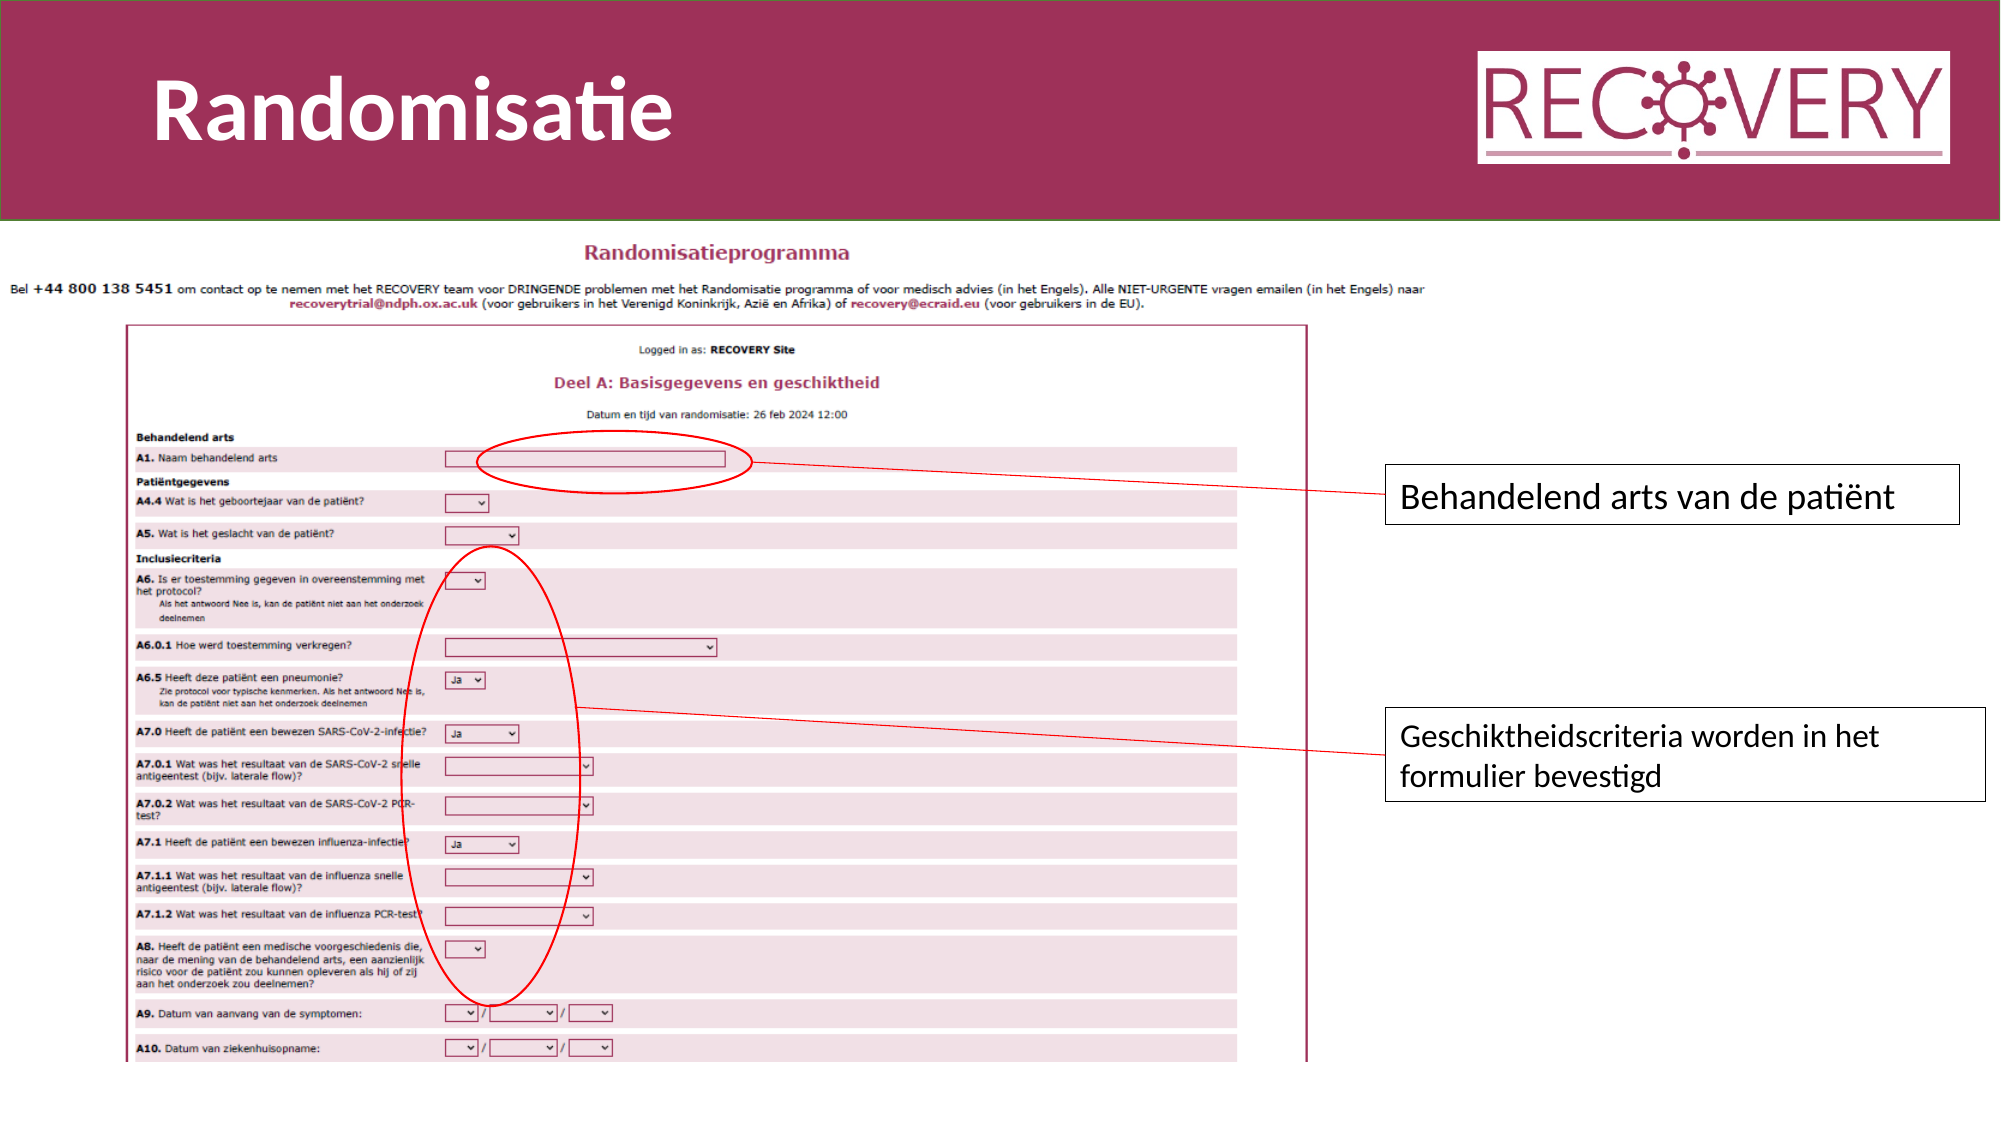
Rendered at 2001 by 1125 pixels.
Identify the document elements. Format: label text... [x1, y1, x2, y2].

picture [2, 235, 1429, 1062]
text_box Behandelend arts van de patiënt [1429, 464, 1960, 525]
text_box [752, 462, 1386, 495]
picture [1863, 51, 1951, 164]
text_box Geschiktheidscriteria worden in het formulier bevestigd [1429, 707, 1986, 802]
title Randomisatie [137, 2, 1863, 220]
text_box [574, 707, 1386, 755]
